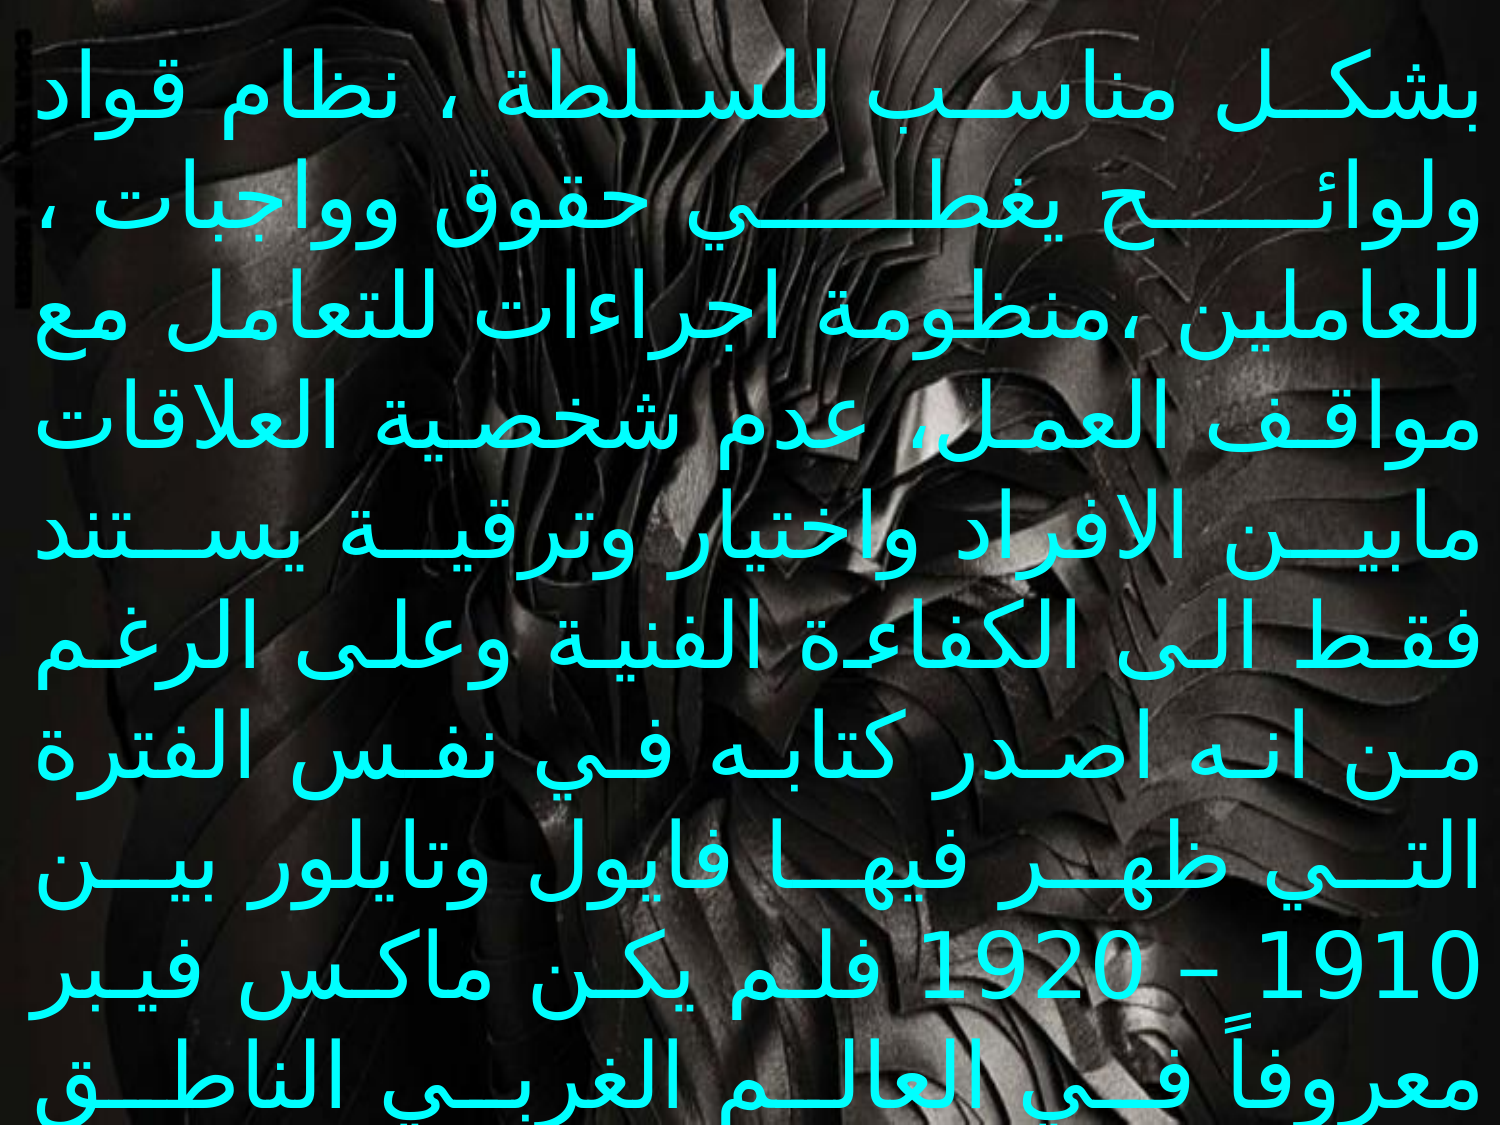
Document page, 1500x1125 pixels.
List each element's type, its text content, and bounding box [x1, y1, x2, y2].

text_box بشكل مناسب للسلطة ، نظام قواد ولوائح يغطي حقوق وواجبات ، للعاملين ،منظومة اجراءات للتعامل مع مواقف العمل، عدم شخصية العلاقات مابين الافراد واختيار وترقية يستند فقط الى الكفاءة الفنية وعلى الرغم من انه اصدر كتابه في نفس الفترة التي ظهر فيها فايول وتايلور بين 1910 – 1920 فلم يكن ماكس فيبر معروفاً في العالم الغربي الناطق بالانكليزية ، حتى تمت ترجمة في نهاية الاربعينيات وهذا ما يفسر عدم انتشار النظرية البيروقراطية الا بعد الحرب العالمية الثانية . [17, 20, 1500, 1125]
picture [0, 0, 1500, 1125]
